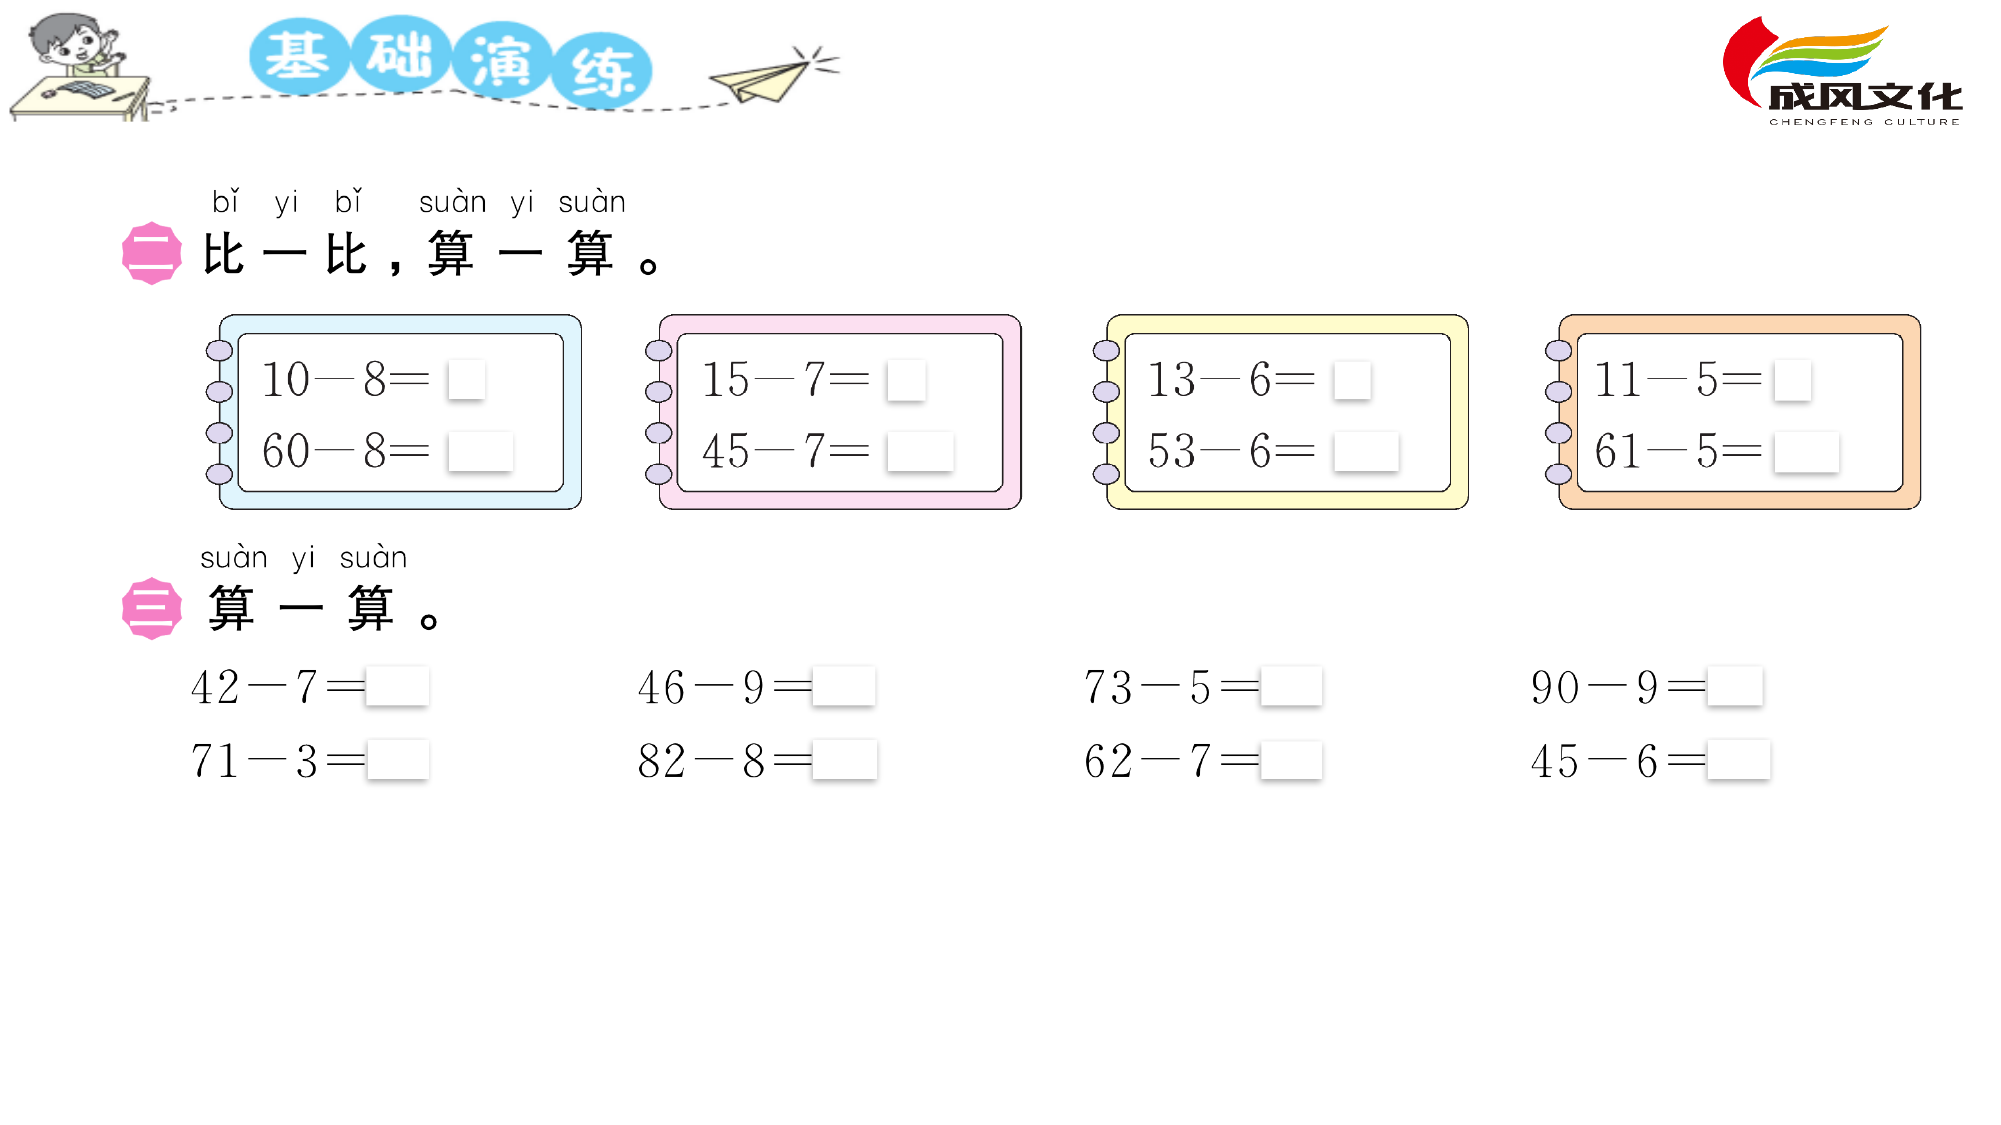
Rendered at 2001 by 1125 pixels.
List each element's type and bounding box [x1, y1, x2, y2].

picture [1708, 0, 1986, 136]
picture [2, 4, 855, 133]
picture [117, 176, 2000, 801]
